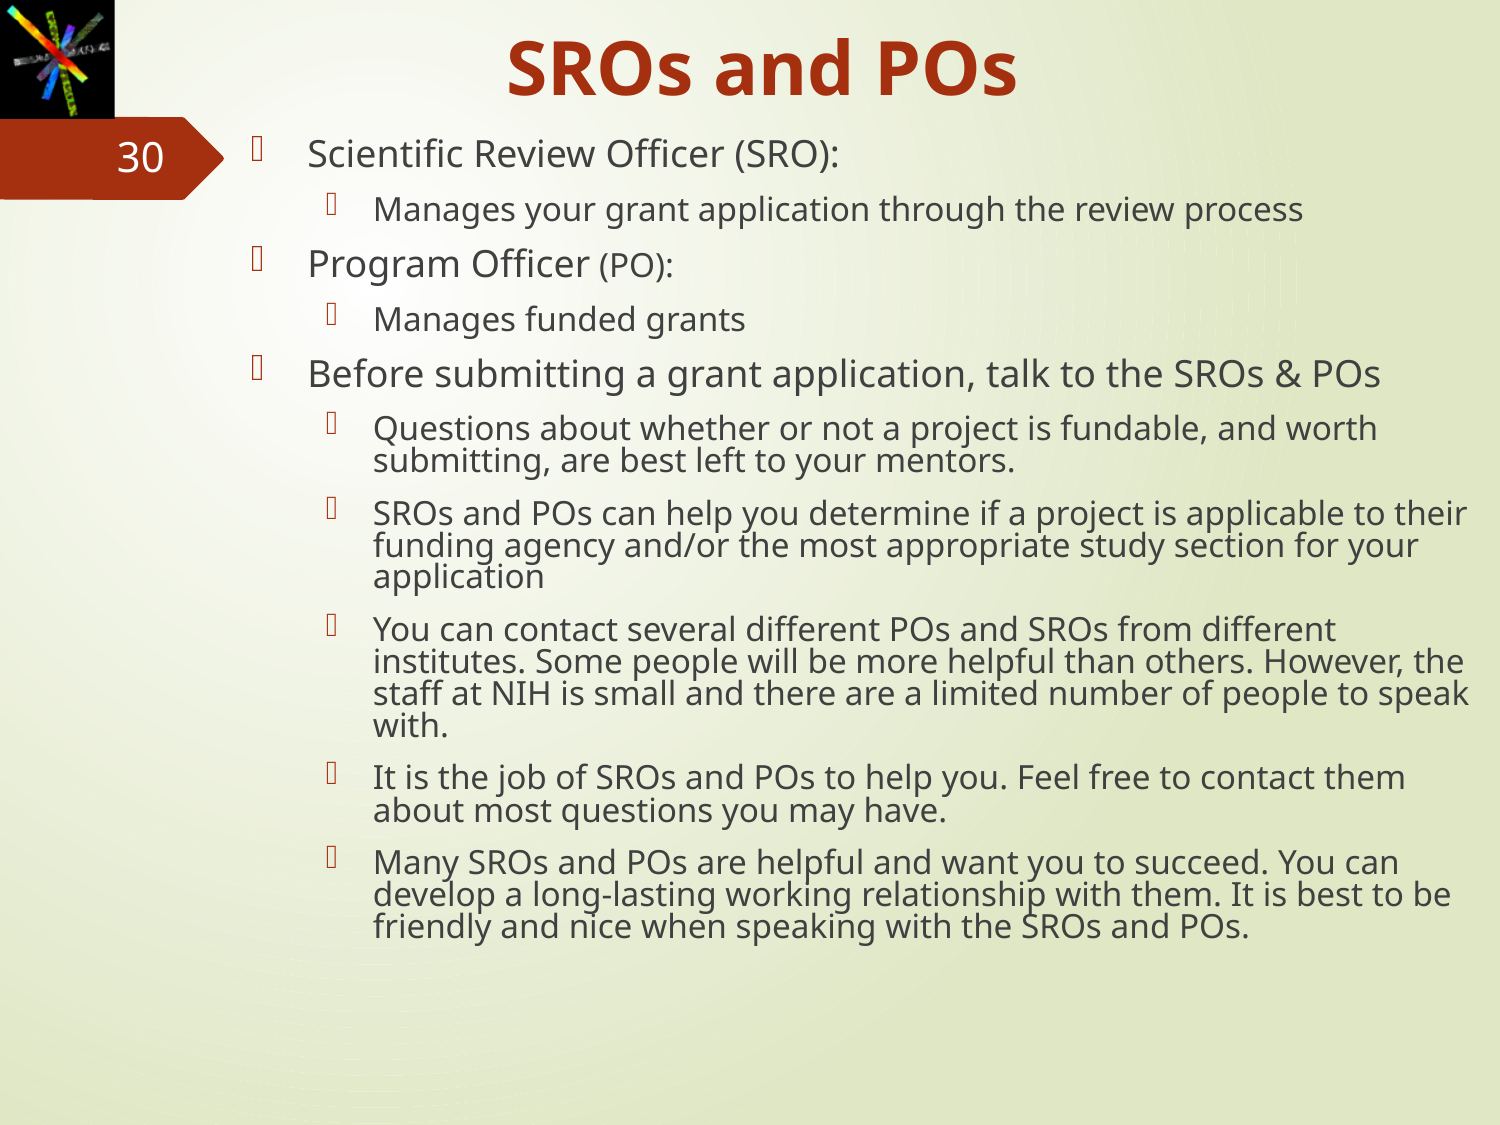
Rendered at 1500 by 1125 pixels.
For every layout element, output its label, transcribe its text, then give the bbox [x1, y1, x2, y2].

list Scientific Review Officer (SRO): Manages your grant application through the review process Program Officer (PO): Manages funded grants Before submitting a grant application, talk to the SROs & POs Questions about whether or not a project is fundable, and worth submitting, are best left to your mentors. SROs and POs can help you determine if a project is applicable to their funding agency and/or the most appropriate study section for your application You can contact several different POs and SROs from different institutes. Some people will be more helpful than others. However, the staff at NIH is small and there are a limited number of people to speak with. It is the job of SROs and POs to help you. Feel free to contact them about most questions you may have. Many SROs and POs are helpful and want you to succeed. You can develop a long-lasting working relationship with them. It is best to be friendly and nice when speaking with the SROs and POs. [235, 131, 1500, 1125]
title SROs and POs [75, 12, 1451, 248]
slide_number 30 [83, 129, 180, 190]
